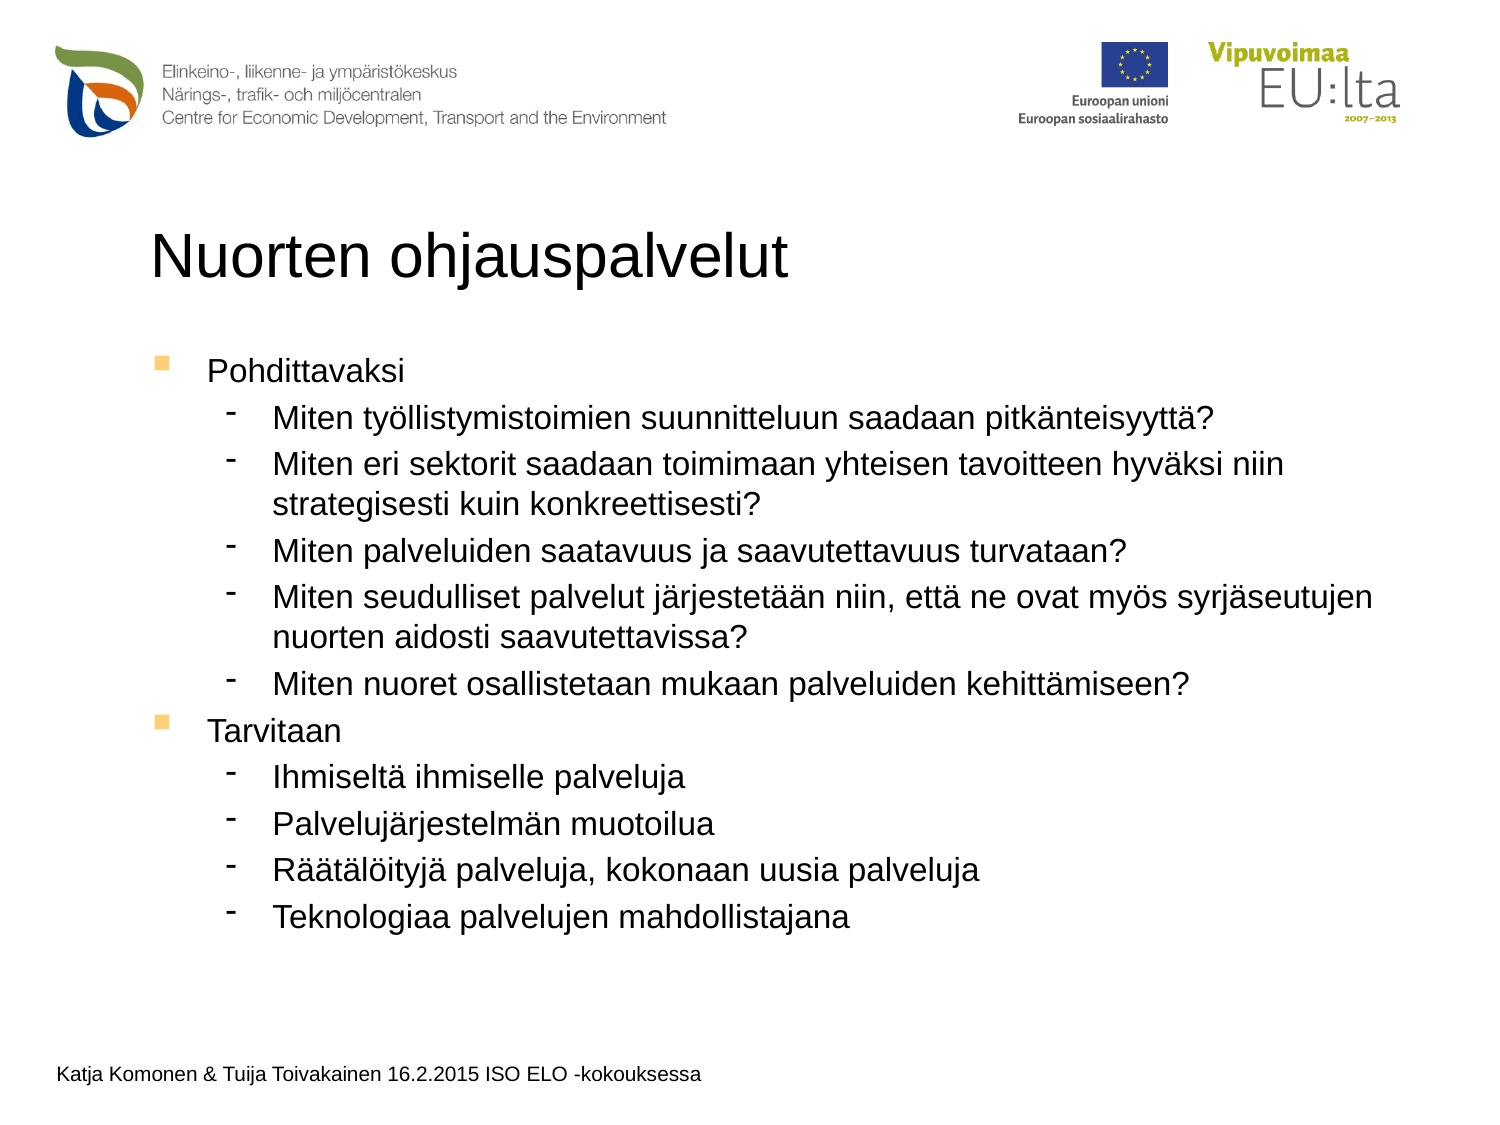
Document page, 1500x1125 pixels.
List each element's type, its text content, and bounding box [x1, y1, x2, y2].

picture [1208, 42, 1400, 123]
picture [1019, 42, 1168, 126]
list Pohdittavaksi Miten työllistymistoimien suunnitteluun saadaan pitkänteisyyttä? Miten eri sektorit saadaan toimimaan yhteisen tavoitteen hyväksi niin strategisesti kuin konkreettisesti? Miten palveluiden saatavuus ja saavutettavuus turvataan? Miten seudulliset palvelut järjestetään niin, että ne ovat myös syrjäseutujen nuorten aidosti saavutettavissa? Miten nuoret osallistetaan mukaan palveluiden kehittämiseen? Tarvitaan Ihmiseltä ihmiselle palveluja Palvelujärjestelmän muotoilua Räätälöityjä palveluja, kokonaan uusia palveluja Teknologiaa palvelujen mahdollistajana [135, 341, 1413, 988]
picture [29, 19, 695, 161]
footer Katja Komonen & Tuija Toivakainen 16.2.2015 ISO ELO -kokouksessa [41, 1042, 1085, 1103]
title Nuorten ohjauspalvelut [135, 208, 1412, 314]
